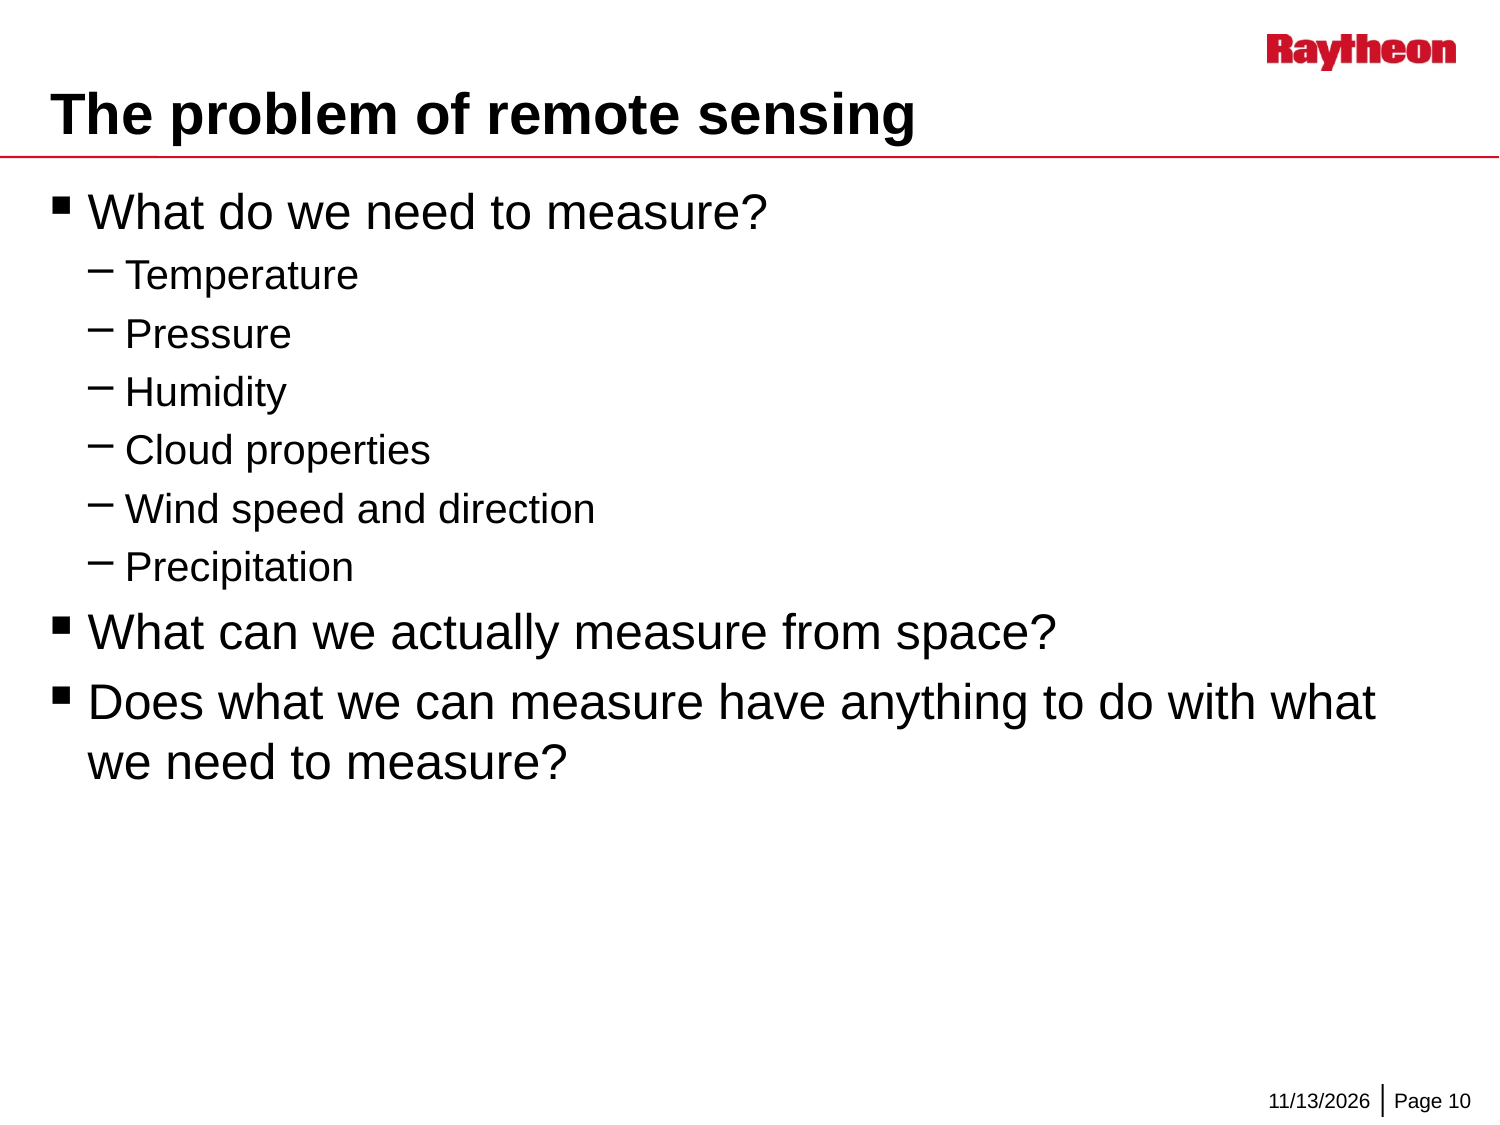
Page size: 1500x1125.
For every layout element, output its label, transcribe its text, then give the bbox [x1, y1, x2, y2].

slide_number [1175, 1087, 1371, 1118]
title The problem of remote sensing [49, 16, 1203, 154]
list What do we need to measure? Temperature Pressure Humidity Cloud properties Wind speed and direction Precipitation What can we actually measure from space? Does what we can measure have anything to do with what we need to measure? [49, 179, 1451, 966]
picture [1267, 34, 1456, 71]
